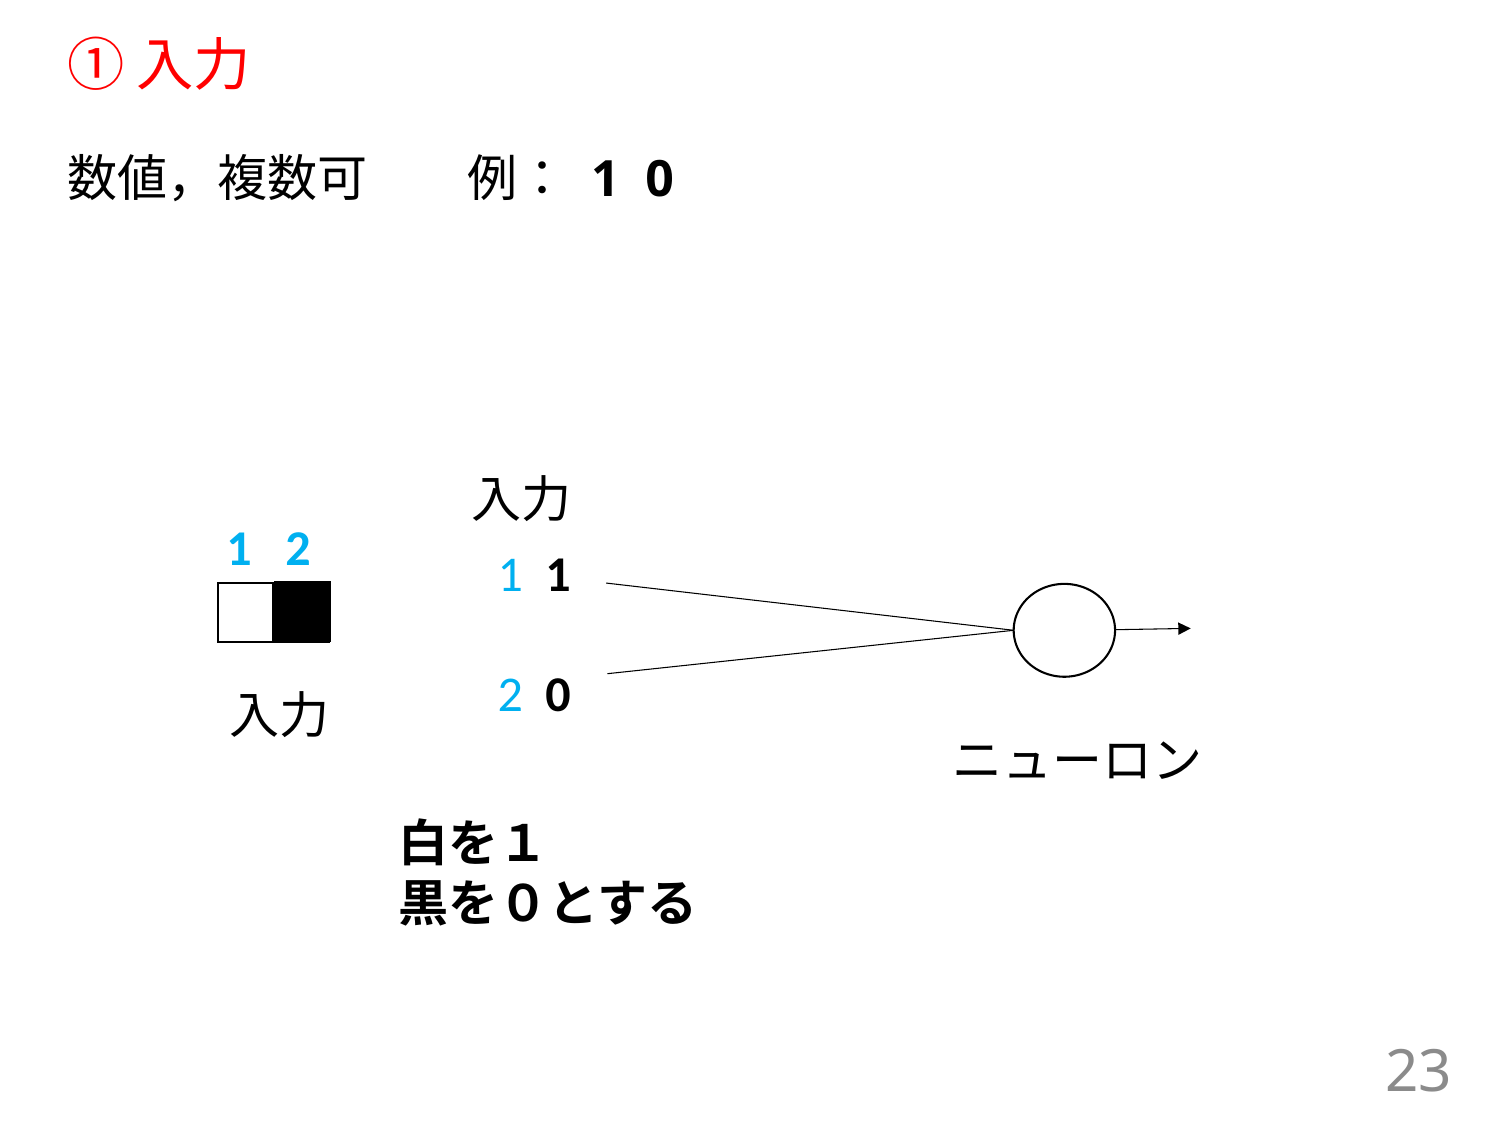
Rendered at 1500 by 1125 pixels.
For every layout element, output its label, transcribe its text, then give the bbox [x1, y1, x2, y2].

text_box [1014, 582, 1117, 678]
text_box 1 2 [211, 508, 326, 584]
list 数値，複数可 例： 1 0 [52, 138, 1441, 1014]
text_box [607, 630, 1014, 674]
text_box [606, 583, 1014, 631]
text_box [217, 584, 272, 643]
text_box ニューロン [937, 721, 1218, 797]
title ①入力 [52, 28, 1441, 106]
text_box 1 1 2 0 [482, 535, 586, 729]
text_box [272, 582, 330, 643]
text_box 入力 [214, 676, 345, 751]
slide_number 23 [1129, 1042, 1467, 1103]
text_box 白を１ 黒を０とする [383, 804, 713, 939]
text_box 入力 [456, 460, 587, 535]
